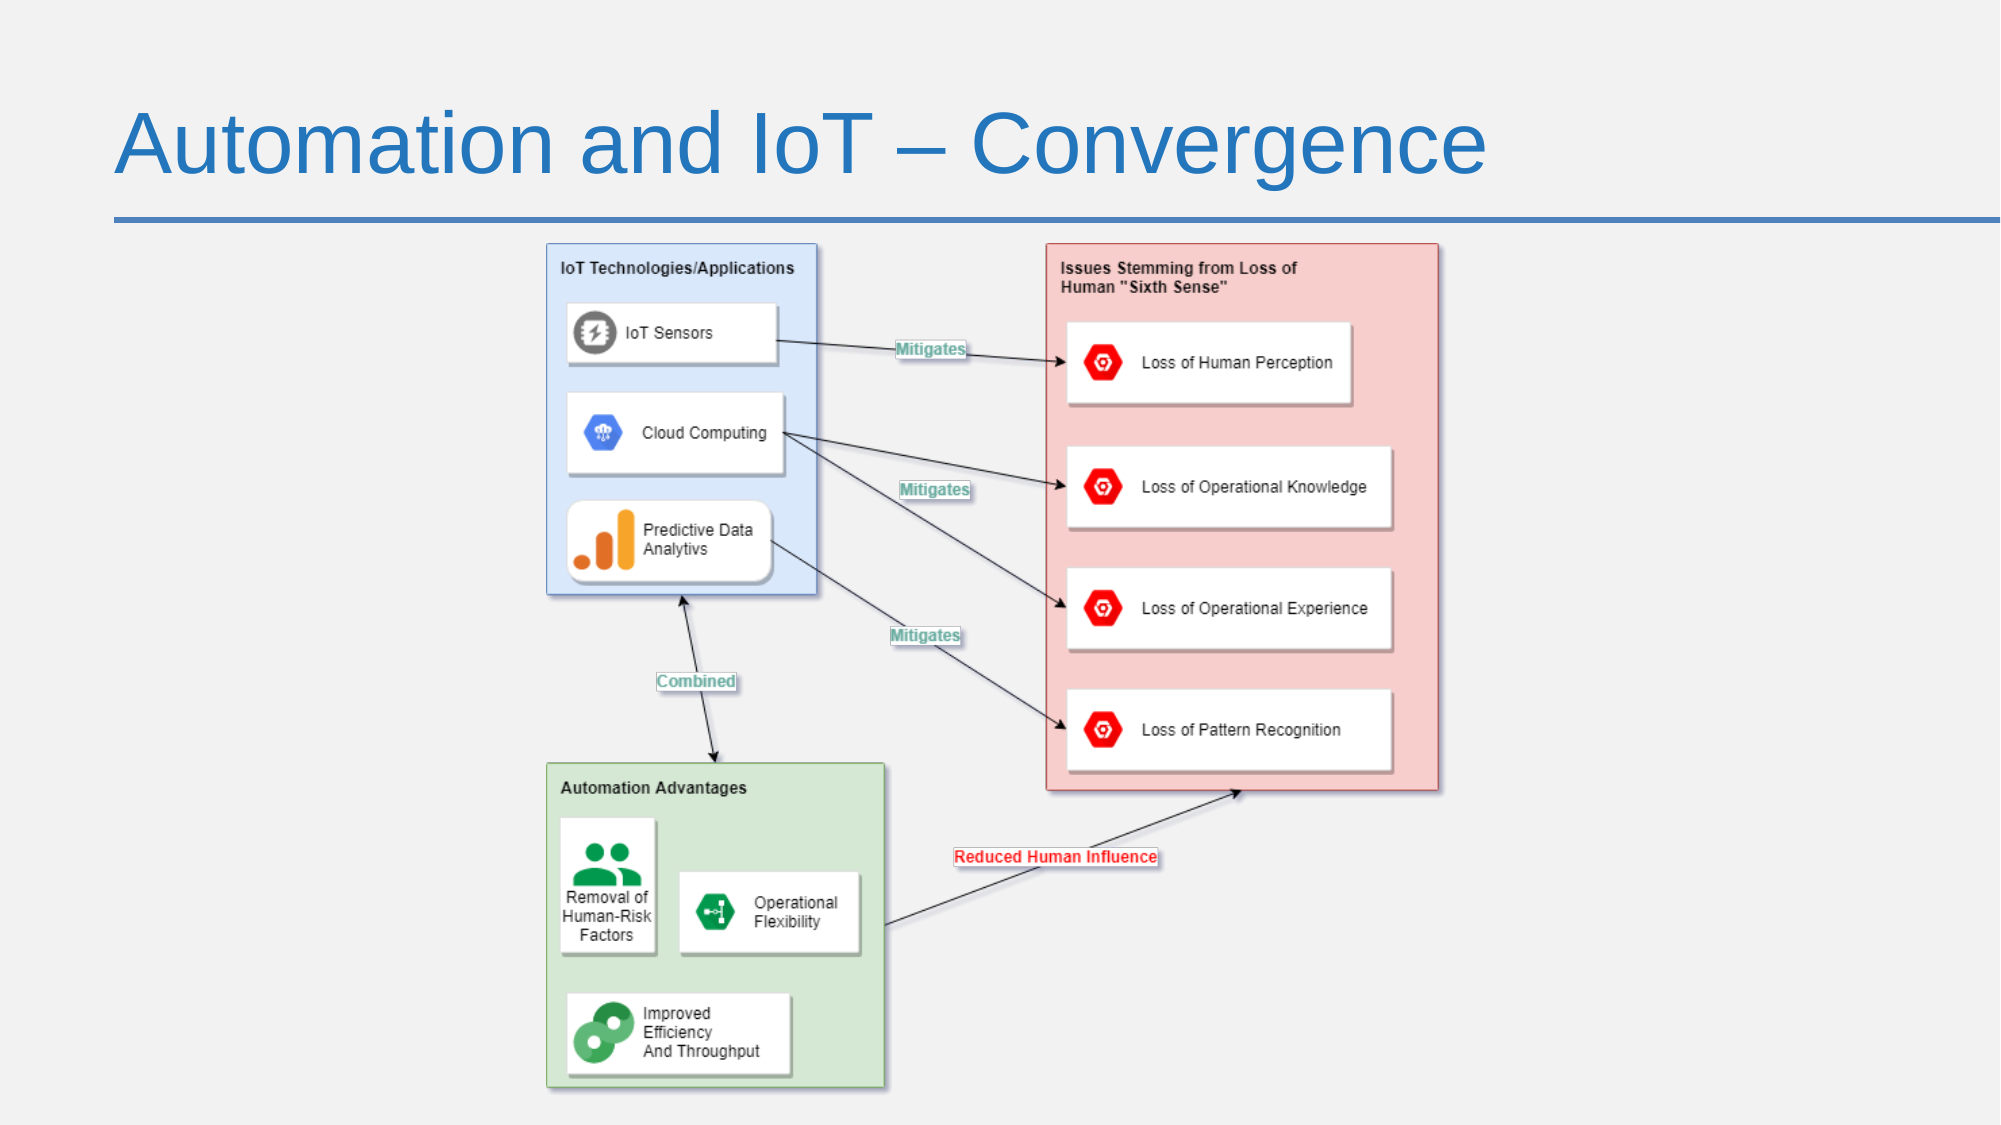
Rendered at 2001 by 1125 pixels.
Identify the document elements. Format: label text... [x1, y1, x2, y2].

picture [546, 243, 1454, 1103]
title Automation and IoT – Convergence [99, 45, 1900, 233]
